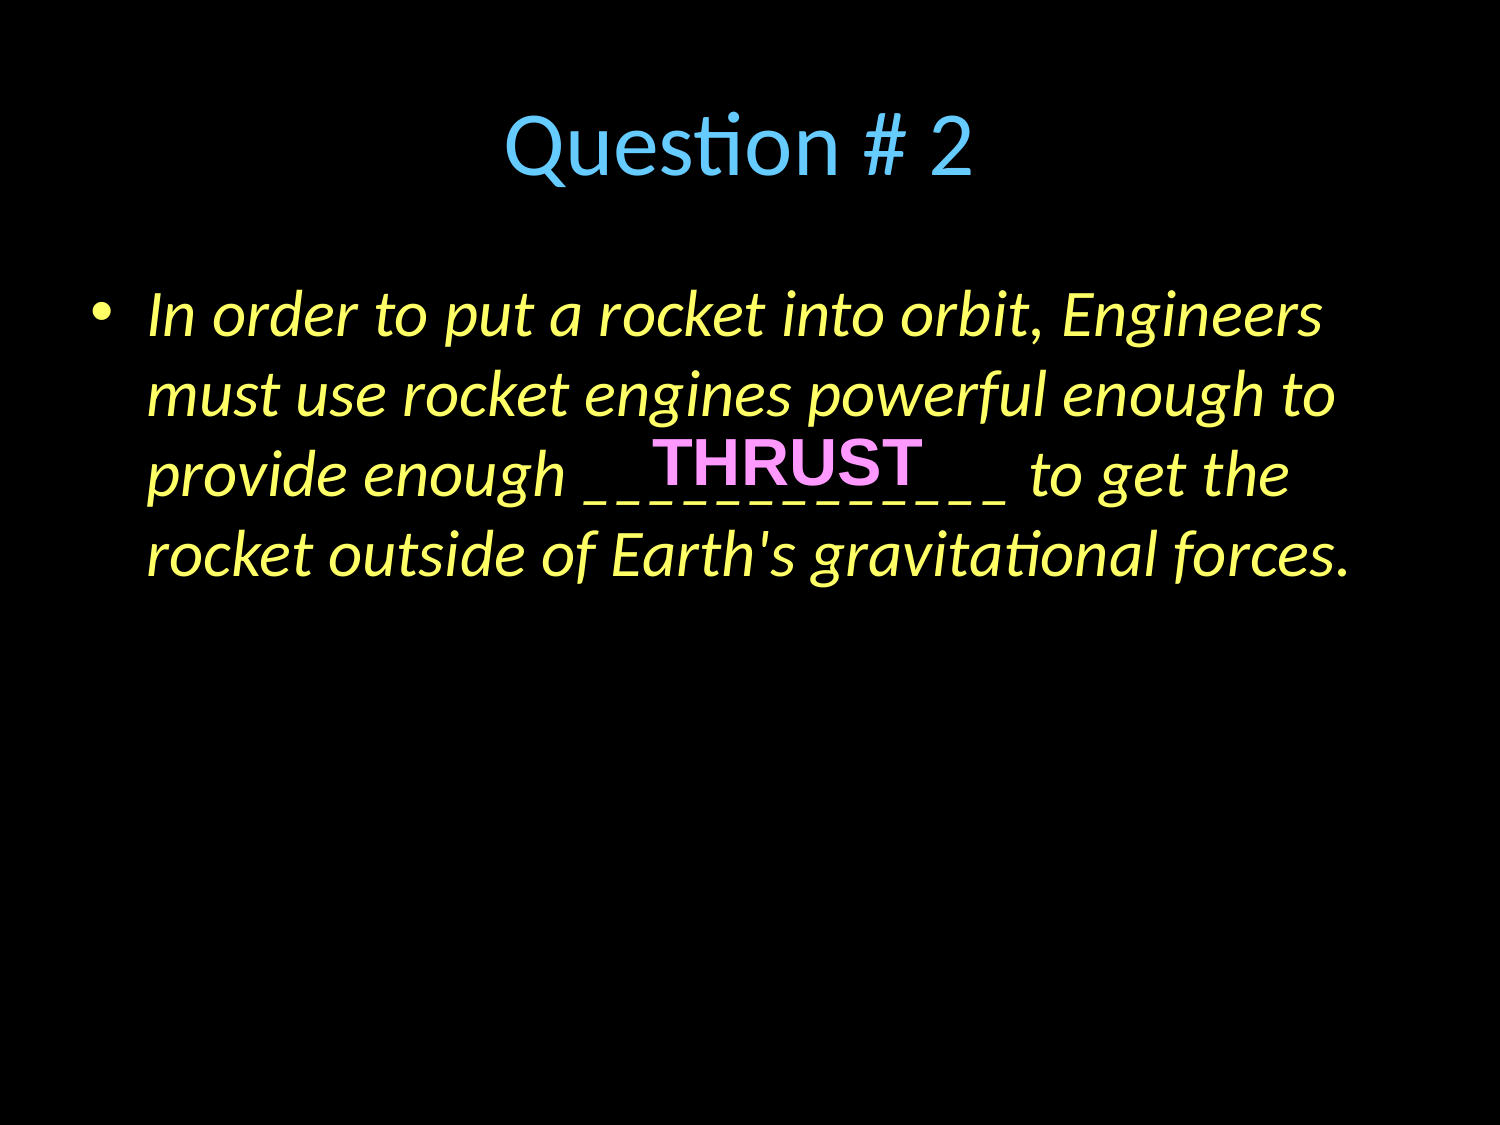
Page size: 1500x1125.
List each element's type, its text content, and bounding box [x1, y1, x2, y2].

text_box THRUST [637, 411, 1138, 506]
title Question # 2 [74, 44, 1426, 233]
list In order to put a rocket into orbit, Engineers must use rocket engines powerful enough to provide enough _____________ to get the rocket outside of Earth's gravitational forces. [74, 262, 1426, 1006]
